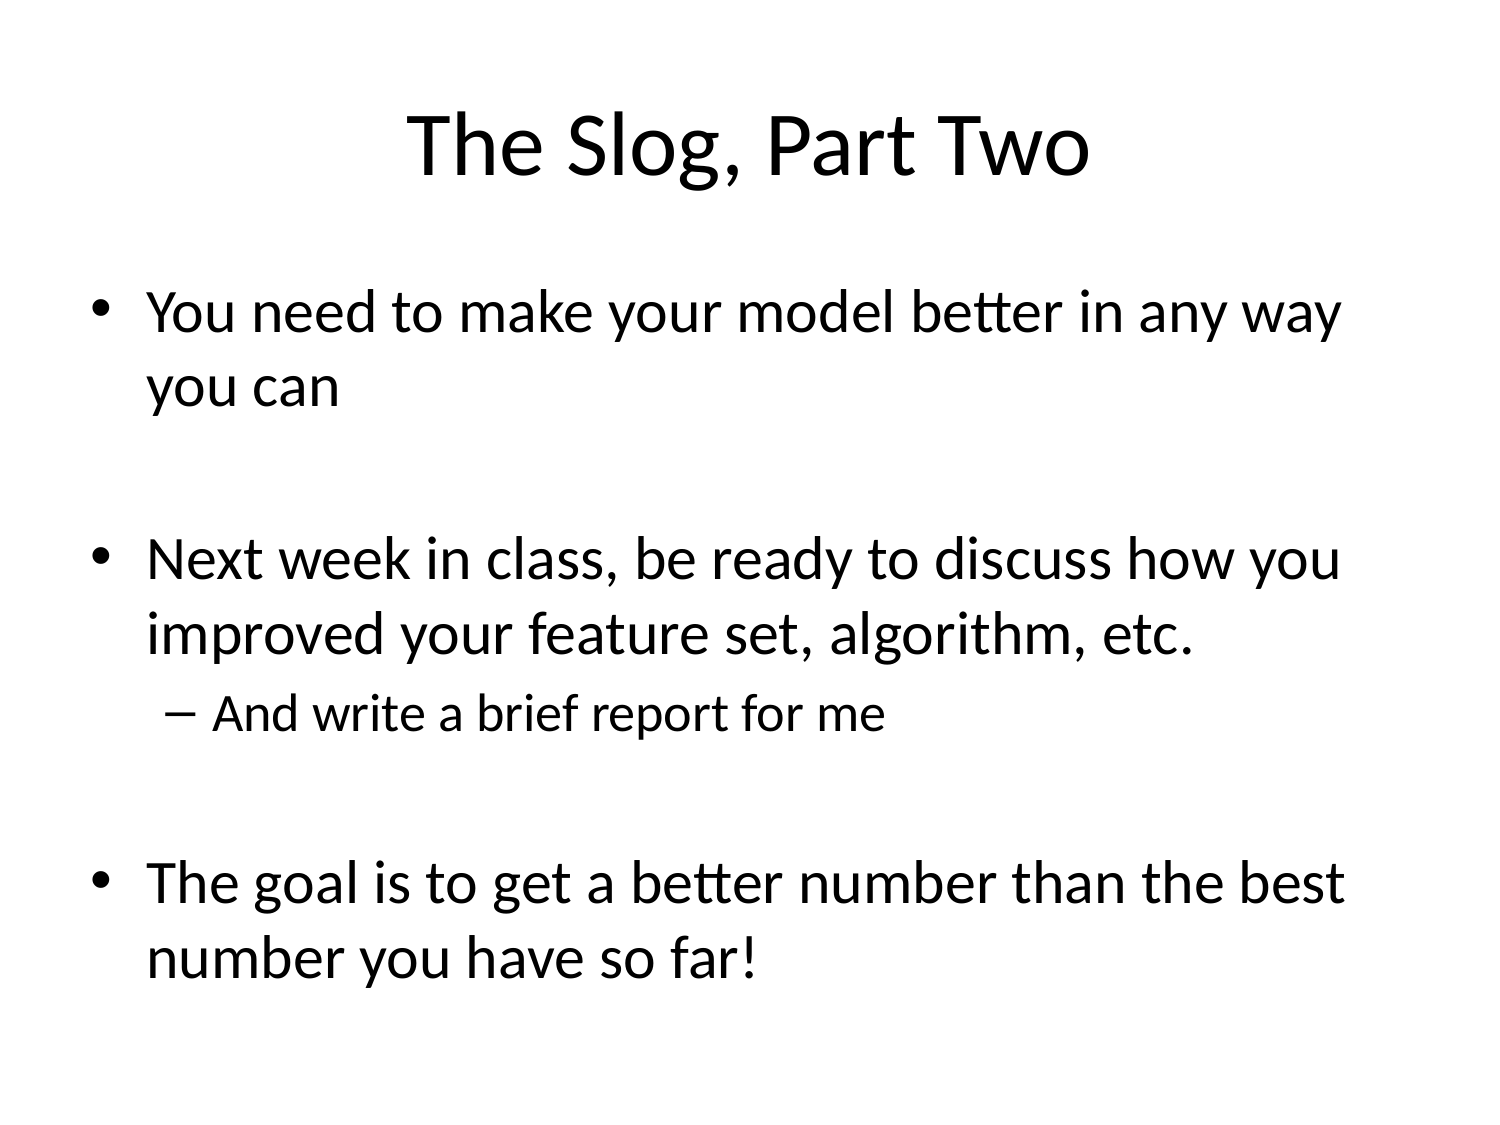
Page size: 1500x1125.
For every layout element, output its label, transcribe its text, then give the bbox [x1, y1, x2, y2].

list You need to make your model better in any way you can Next week in class, be ready to discuss how you improved your feature set, algorithm, etc. And write a brief report for me The goal is to get a better number than the best number you have so far! [75, 262, 1425, 1005]
title The Slog, Part Two [75, 45, 1425, 233]
